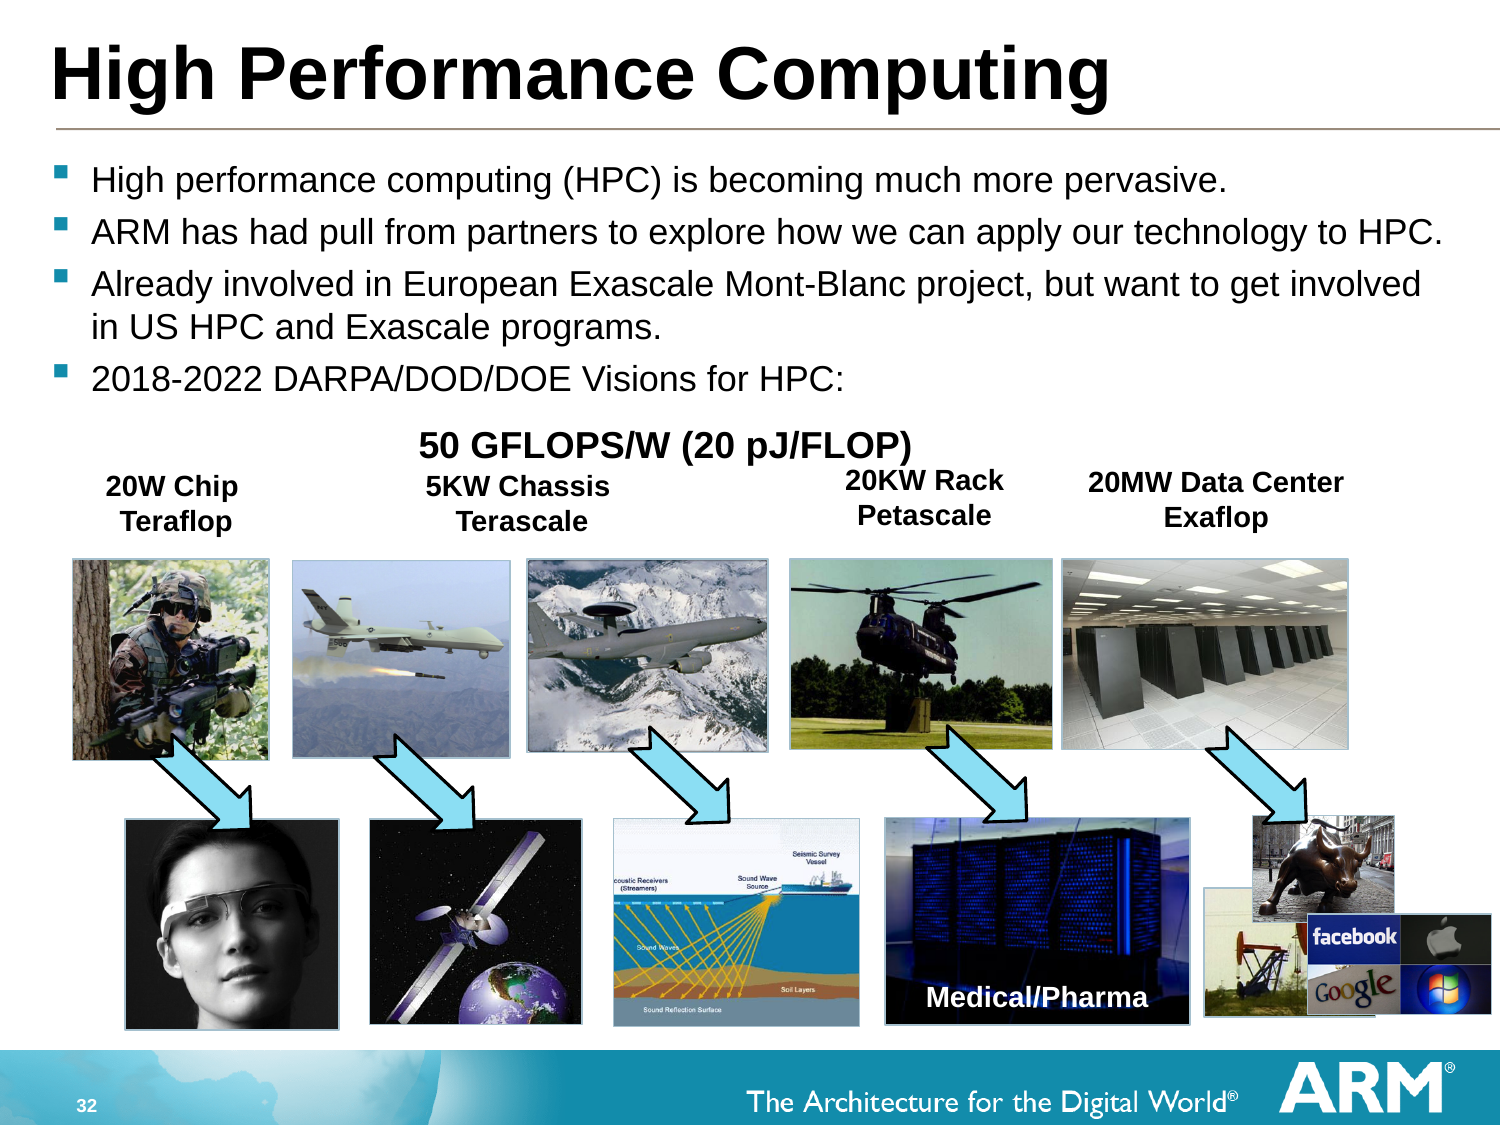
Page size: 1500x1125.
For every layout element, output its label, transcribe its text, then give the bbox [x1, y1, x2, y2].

picture [708, 780, 725, 789]
picture [1062, 559, 1348, 750]
picture [72, 559, 269, 761]
text_box [1214, 757, 1306, 814]
text_box 20KW Rack Petascale [830, 454, 1019, 539]
text_box 20W Chip Teraflop [90, 459, 254, 545]
picture [1285, 780, 1302, 789]
text_box [640, 760, 729, 817]
picture [527, 559, 768, 752]
list High performance computing (HPC) is becoming much more pervasive. ARM has had pull from partners to explore how we can apply our technology to HPC. Already involved in European Exascale Mont-Blanc project, but want to get involved in US HPC and Exascale programs. 2018-2022 DARPA/DOD/DOE Visions for HPC: [35, 148, 1476, 439]
picture [790, 559, 1053, 750]
picture [0, 780, 1500, 1125]
picture [1007, 780, 1022, 787]
text_box [164, 769, 251, 818]
text_box 5KW Chassis Terascale [410, 474, 626, 545]
text_box 50 GFLOPS/W (20 pJ/FLOP) [403, 414, 928, 474]
picture [885, 818, 1190, 1025]
text_box [383, 766, 474, 818]
text_box [936, 757, 1027, 816]
title High Performance Computing [35, 1, 1476, 139]
text_box 20MW Data Center Exaflop [1073, 455, 1360, 541]
picture [125, 819, 339, 1030]
picture [293, 560, 510, 758]
